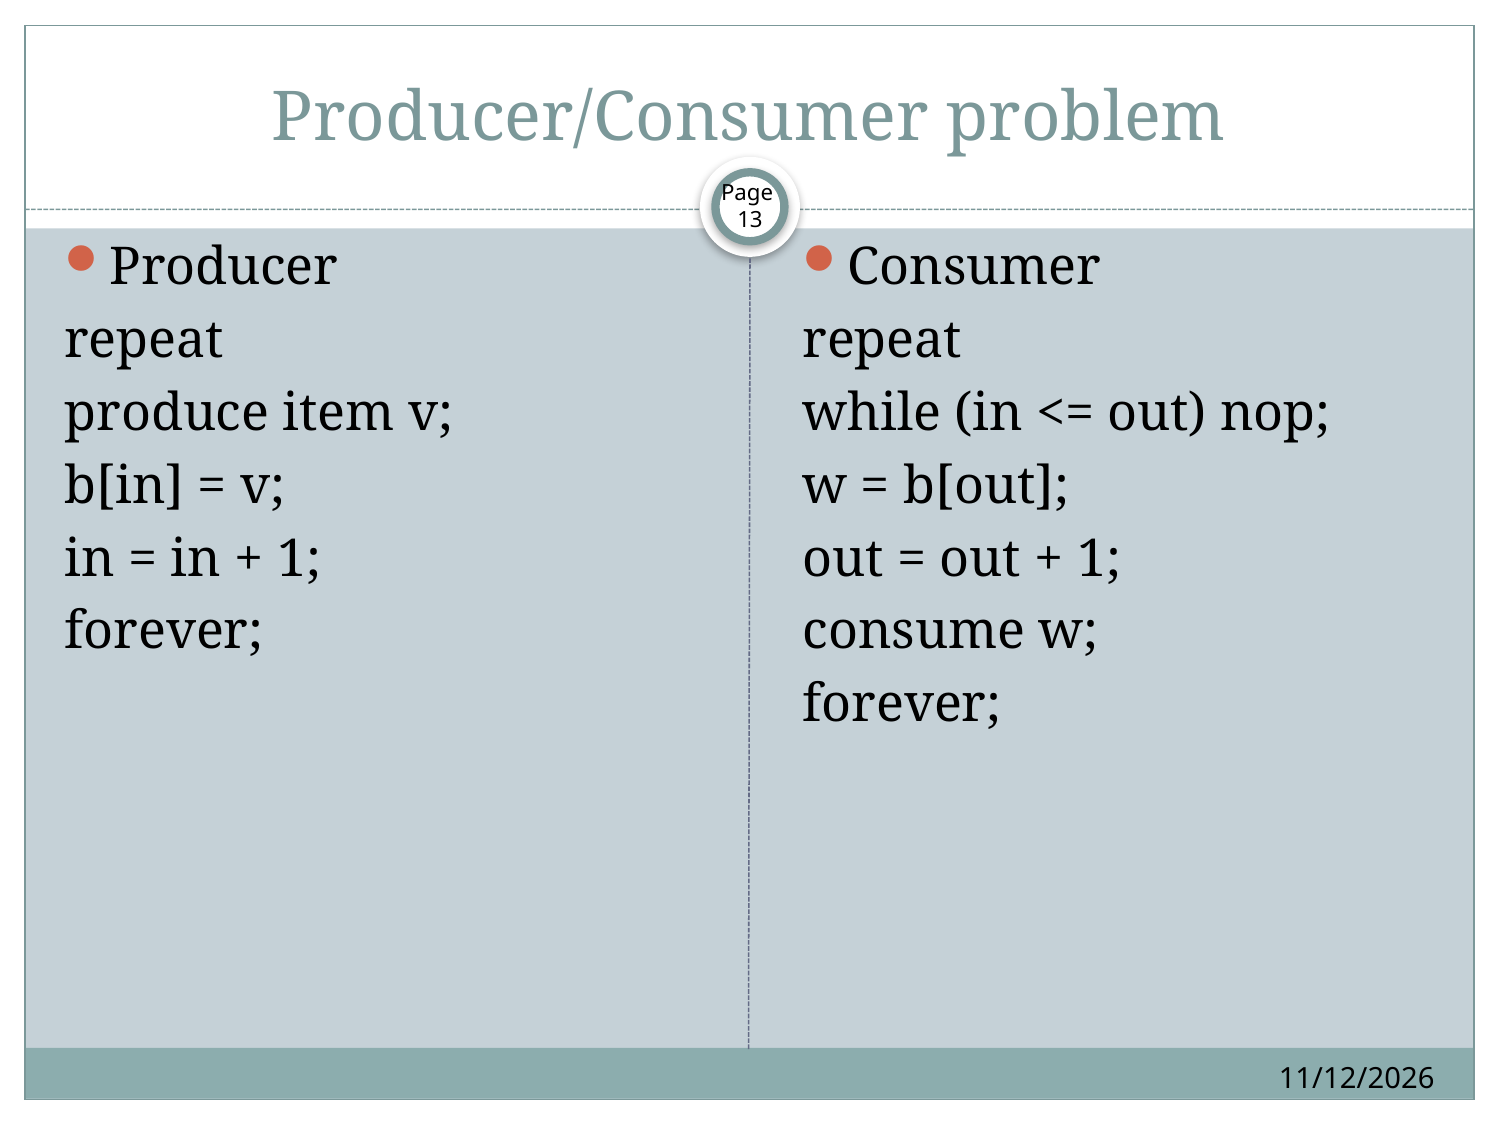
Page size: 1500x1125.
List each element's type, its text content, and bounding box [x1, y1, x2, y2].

title Producer/Consumer problem [49, 37, 1450, 162]
slide_number Page 13 [712, 170, 788, 243]
list Consumer repeat while (in <= out) nop; w = b[out]; out = out + 1; consume w; forever; [787, 224, 1450, 993]
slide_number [950, 1051, 1450, 1112]
list Producer repeat produce item v; b[in] = v; in = in + 1; forever; [49, 224, 712, 993]
